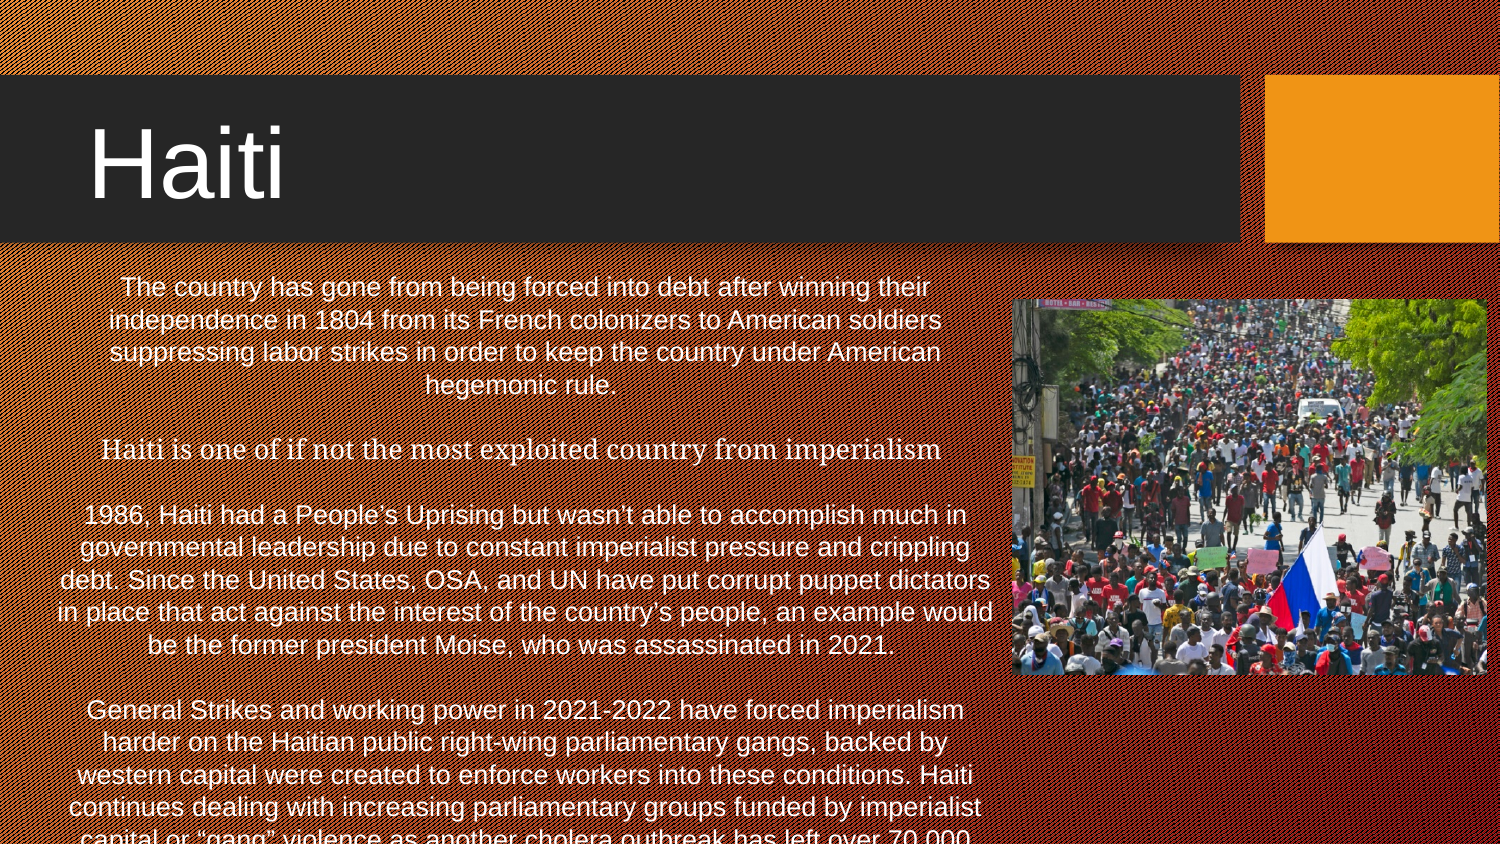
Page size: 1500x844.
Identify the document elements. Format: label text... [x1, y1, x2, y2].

text_box The country has gone from being forced into debt after winning their independence in 1804 from its French colonizers to American soldiers suppressing labor strikes in order to keep the country under American hegemonic rule. Haiti is one of if not the most exploited country from imperialism 1986, Haiti had a People’s Uprising but wasn’t able to accomplish much in governmental leadership due to constant imperialist pressure and crippling debt. Since the United States, OSA, and UN have put corrupt puppet dictators in place that act against the interest of the country’s people, an example would be the former president Moise, who was assassinated in 2021. General Strikes and working power in 2021-2022 have forced imperialism harder on the Haitian public right-wing parliamentary gangs, backed by western capital were created to enforce workers into these conditions. Haiti continues dealing with increasing parliamentary groups funded by imperialist capital or “gang” violence as another cholera outbreak has left over 70,000 hospitalized since October. [37, 262, 1013, 844]
title Haiti [87, 92, 1218, 226]
picture [0, 0, 1500, 844]
